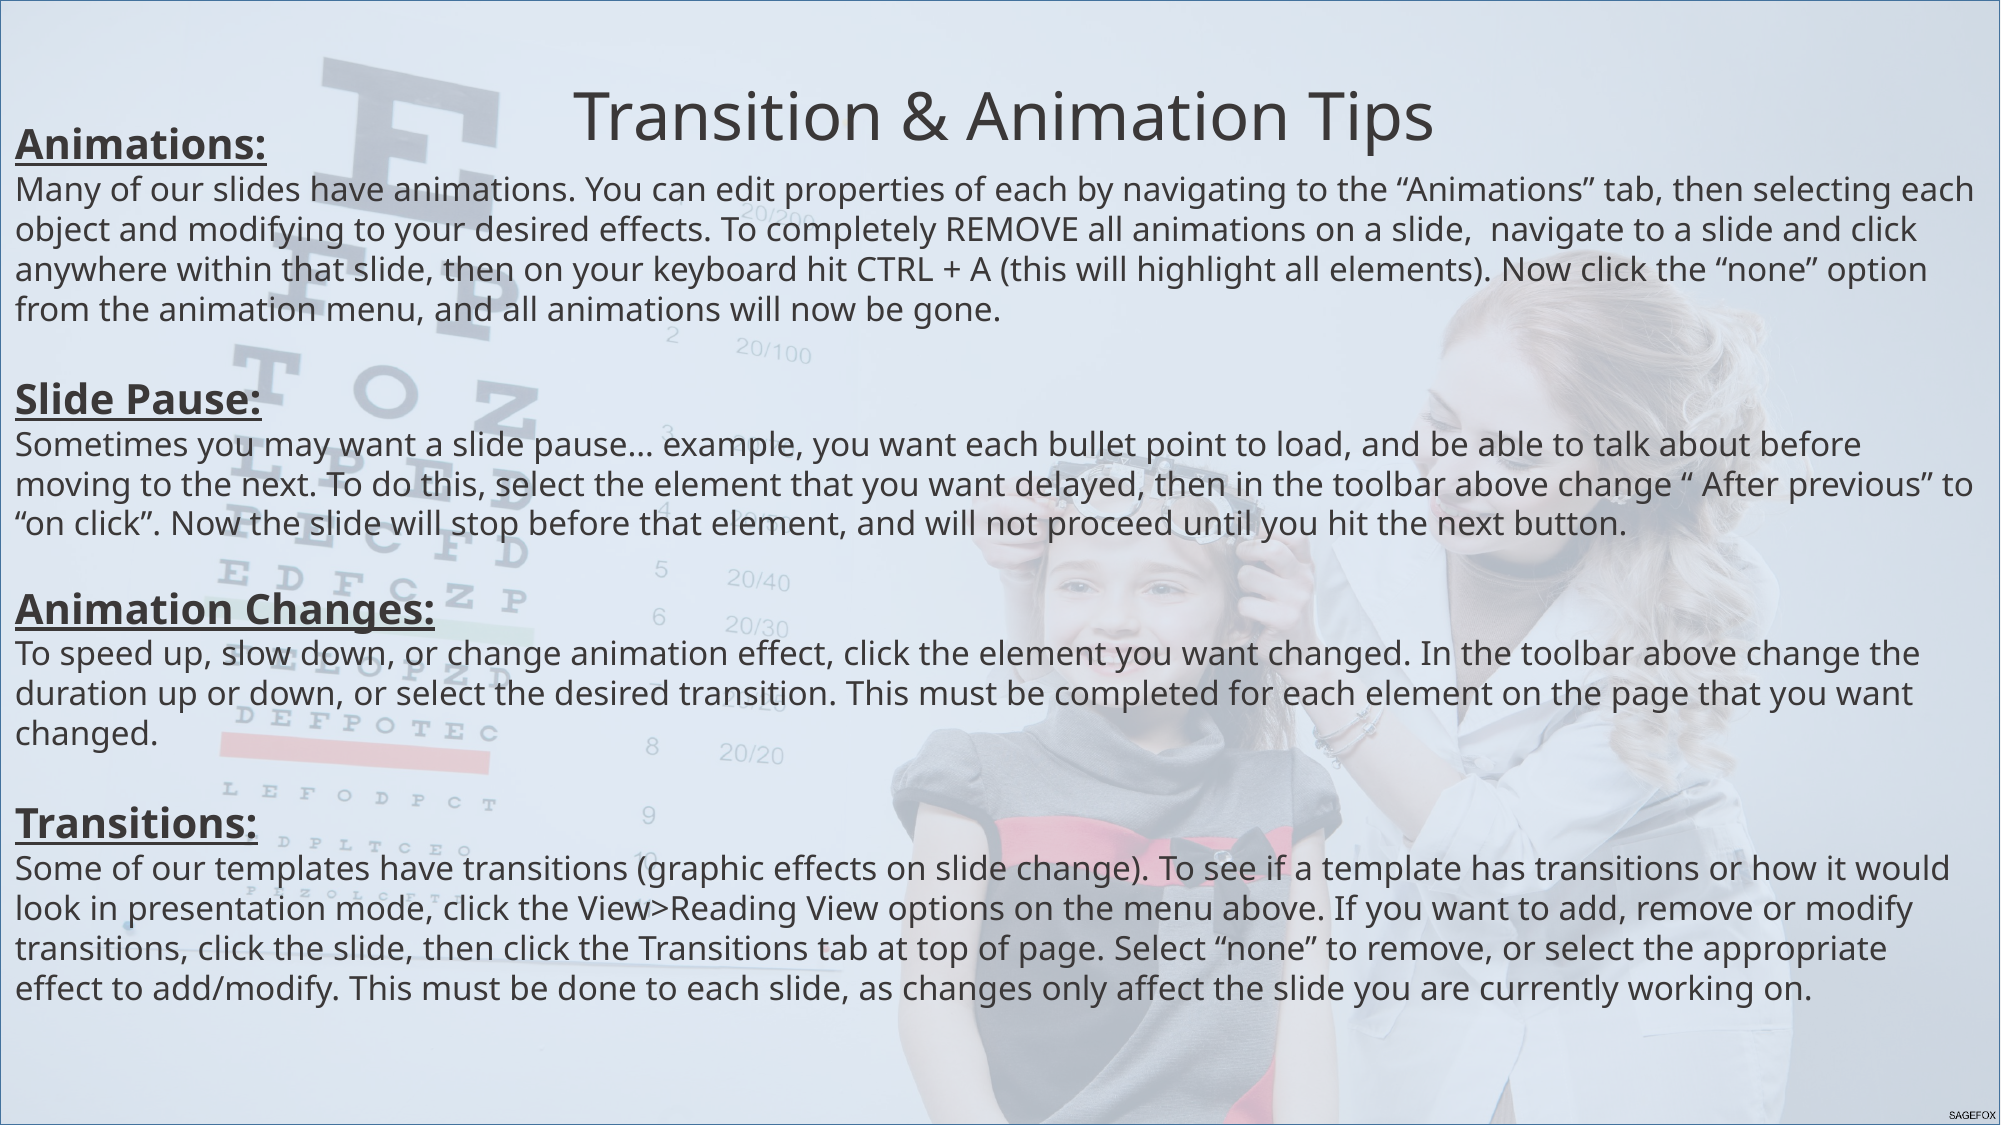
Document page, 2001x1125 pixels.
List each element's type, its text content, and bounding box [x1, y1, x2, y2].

text_box Animations: Many of our slides have animations. You can edit properties of each by navigating to the “Animations” tab, then selecting each object and modifying to your desired effects. To completely REMOVE all animations on a slide, navigate to a slide and click anywhere within that slide, then on your keyboard hit CTRL + A (this will highlight all elements). Now click the “none” option from the animation menu, and all animations will now be gone. Slide Pause: Sometimes you may want a slide pause… example, you want each bullet point to load, and be able to talk about before moving to the next. To do this, select the element that you want delayed, then in the toolbar above change “ After previous” to “on click”. Now the slide will stop before that element, and will not proceed until you hit the next button. Animation Changes: To speed up, slow down, or change animation effect, click the element you want changed. In the toolbar above change the duration up or down, or select the desired transition. This must be completed for each element on the page that you want changed. Transitions: Some of our templates have transitions (graphic effects on slide change). To see if a template has transitions or how it would look in presentation mode, click the View>Reading View options on the menu above. If you want to add, remove or modify transitions, click the slide, then click the Transitions tab at top of page. Select “none” to remove, or select the appropriate effect to add/modify. This must be done to each slide, as changes only affect the slide you are currently working on. [0, 0, 2000, 1125]
title Transition & Animation Tips [477, 59, 1532, 177]
